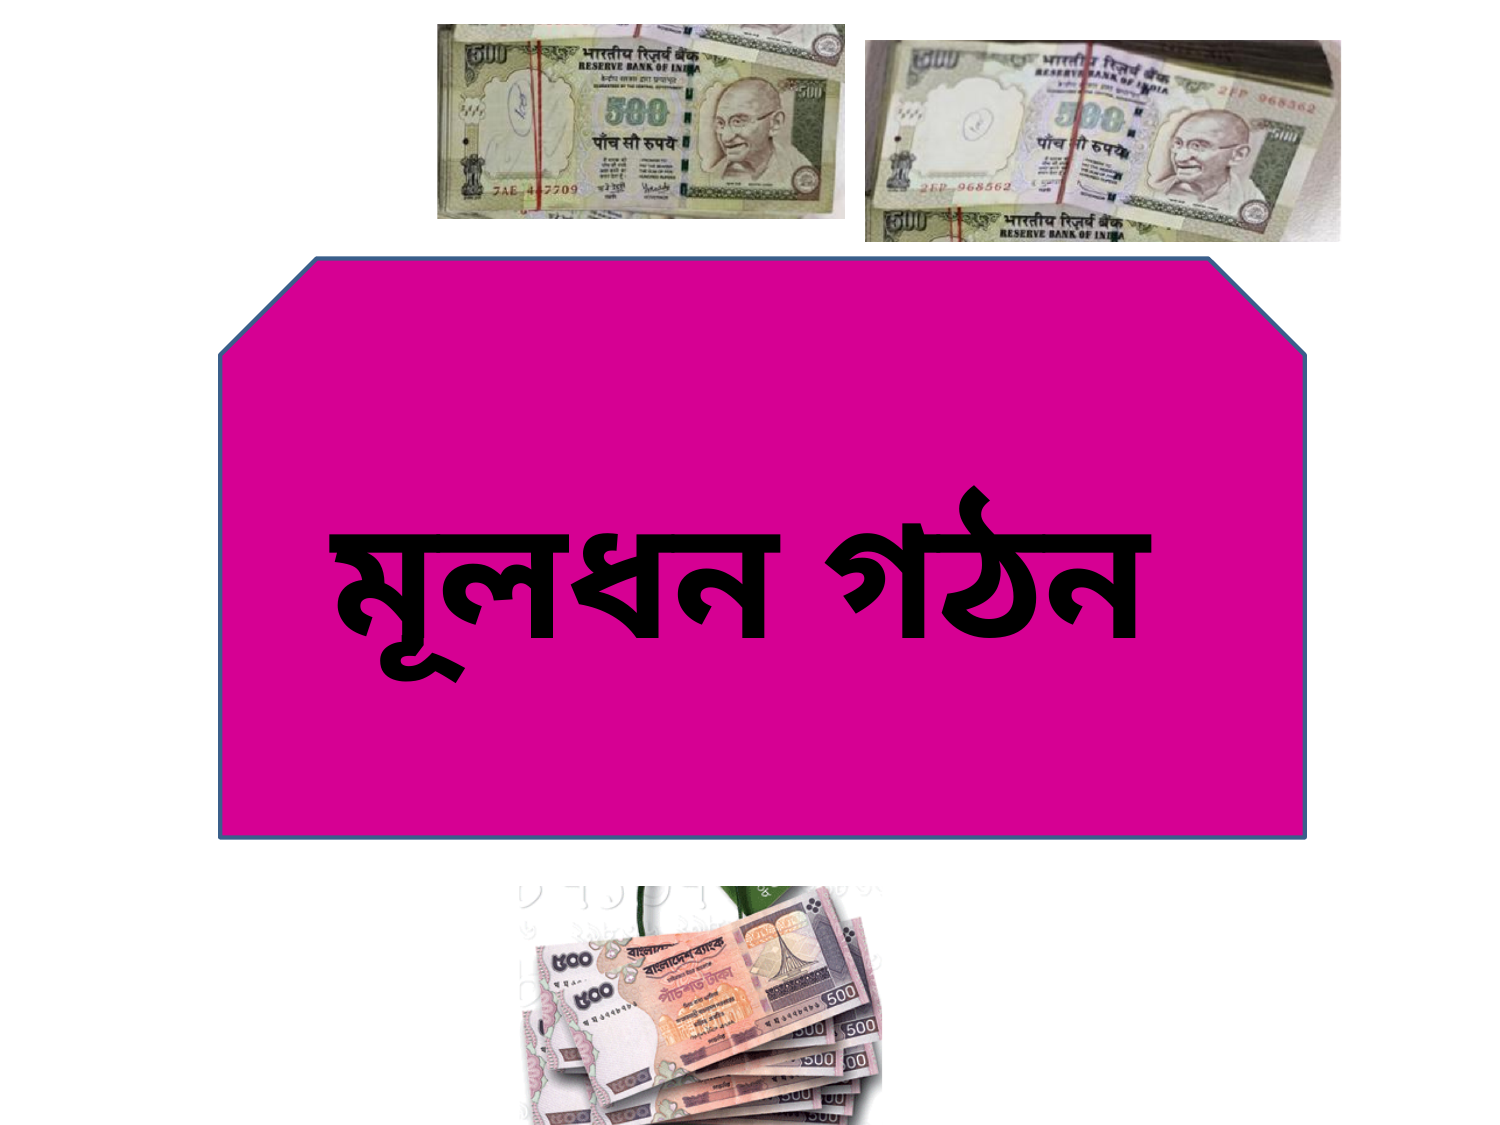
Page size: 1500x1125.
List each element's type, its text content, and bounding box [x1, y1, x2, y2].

picture [437, 23, 845, 219]
picture [349, 267, 1176, 818]
picture [864, 30, 1342, 242]
text_box মূলধন গঠন [218, 256, 1307, 840]
picture [519, 886, 883, 1125]
